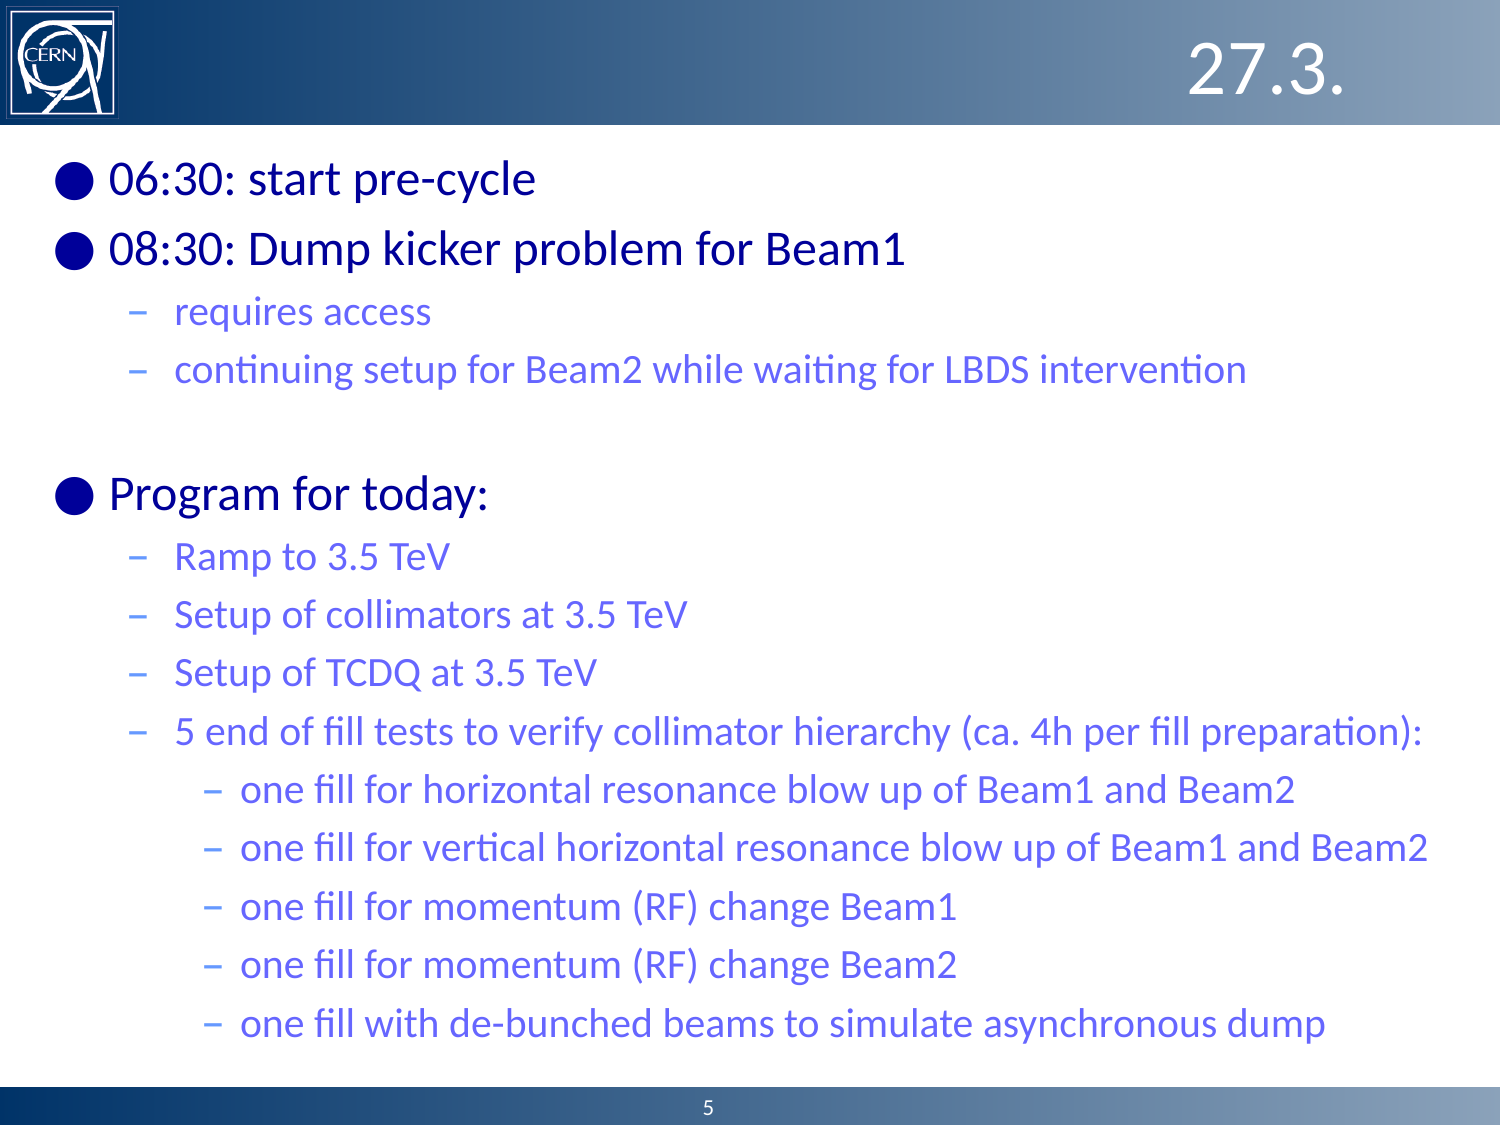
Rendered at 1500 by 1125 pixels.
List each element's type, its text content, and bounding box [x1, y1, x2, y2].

picture [6, 6, 119, 119]
title 27.3. [124, 0, 1363, 126]
list 06:30: start pre-cycle 08:30: Dump kicker problem for Beam1 requires access continuing setup for Beam2 while waiting for LBDS intervention Program for today: Ramp to 3.5 TeV Setup of collimators at 3.5 TeV Setup of TCDQ at 3.5 TeV 5 end of fill tests to verify collimator hierarchy (ca. 4h per fill preparation): one fill for horizontal resonance blow up of Beam1 and Beam2 one fill for vertical horizontal resonance blow up of Beam1 and Beam2 one fill for momentum (RF) change Beam1 one fill for momentum (RF) change Beam2 one fill with de-bunched beams to simulate asynchronous dump [37, 137, 1463, 1013]
slide_number 5 [687, 1089, 876, 1125]
